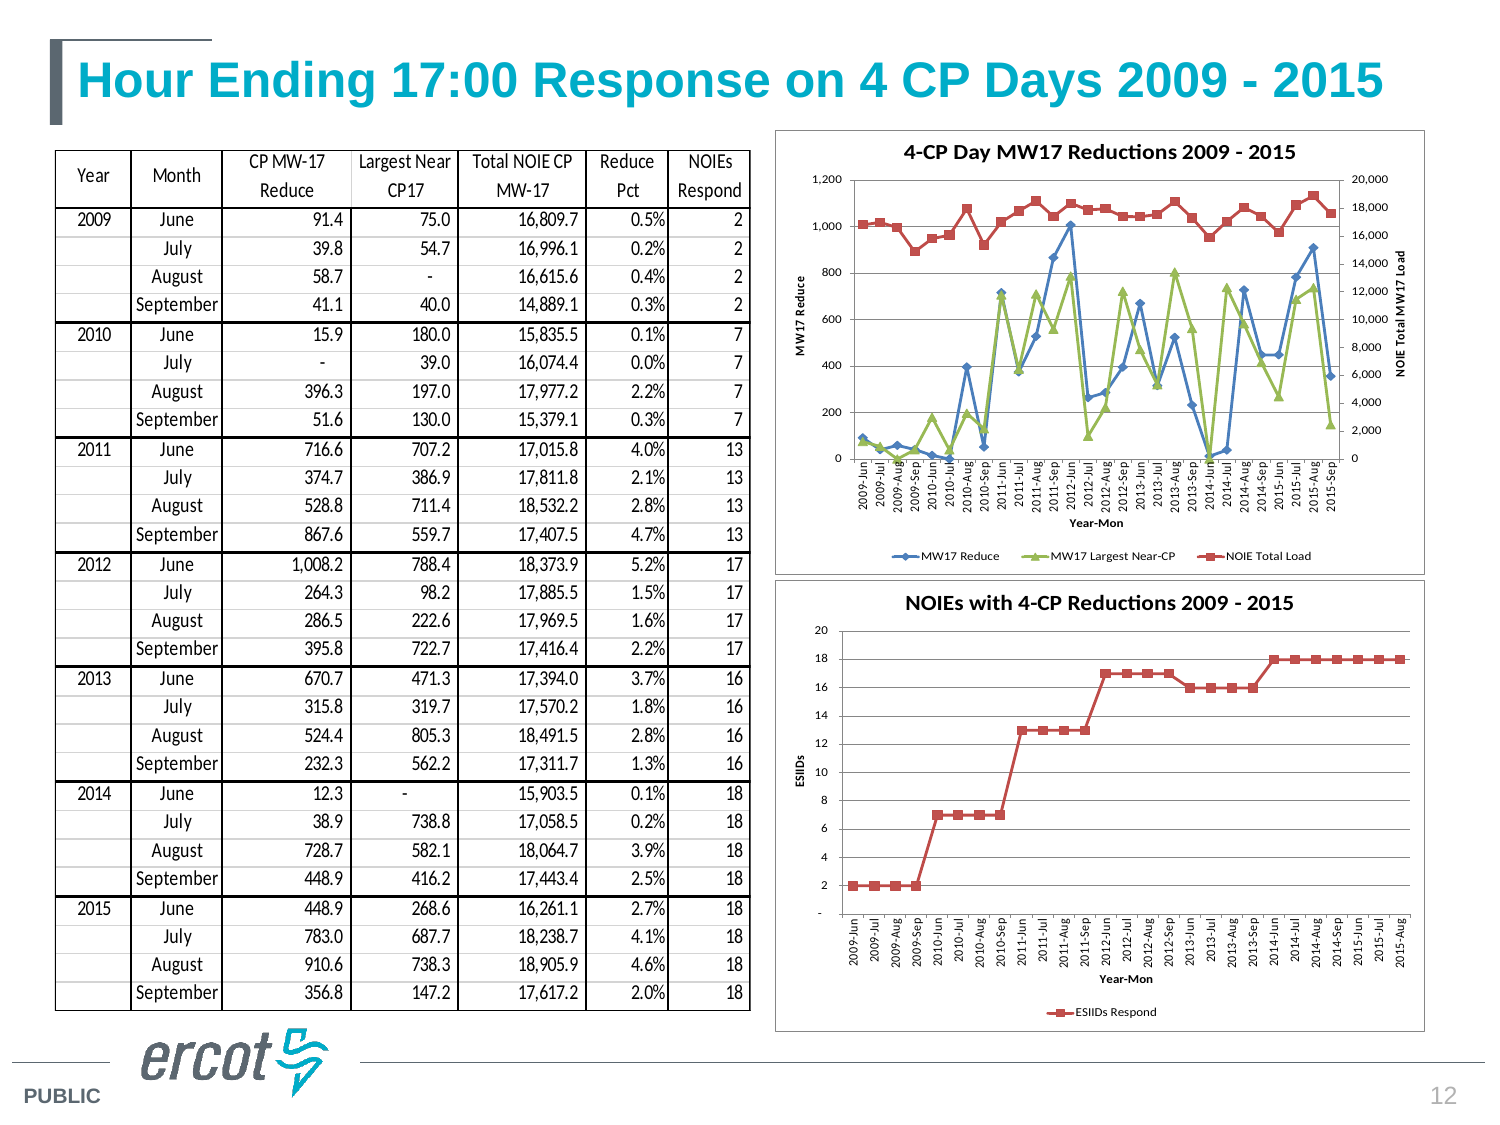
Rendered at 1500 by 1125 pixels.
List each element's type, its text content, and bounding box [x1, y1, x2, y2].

slide_number 12 [1400, 1076, 1488, 1113]
title Hour Ending 17:00 Response on 4 CP Days 2009 - 2015 [62, 39, 1450, 125]
picture [137, 1024, 332, 1100]
picture [774, 129, 1426, 576]
picture [774, 579, 1426, 1032]
picture [54, 149, 753, 1013]
